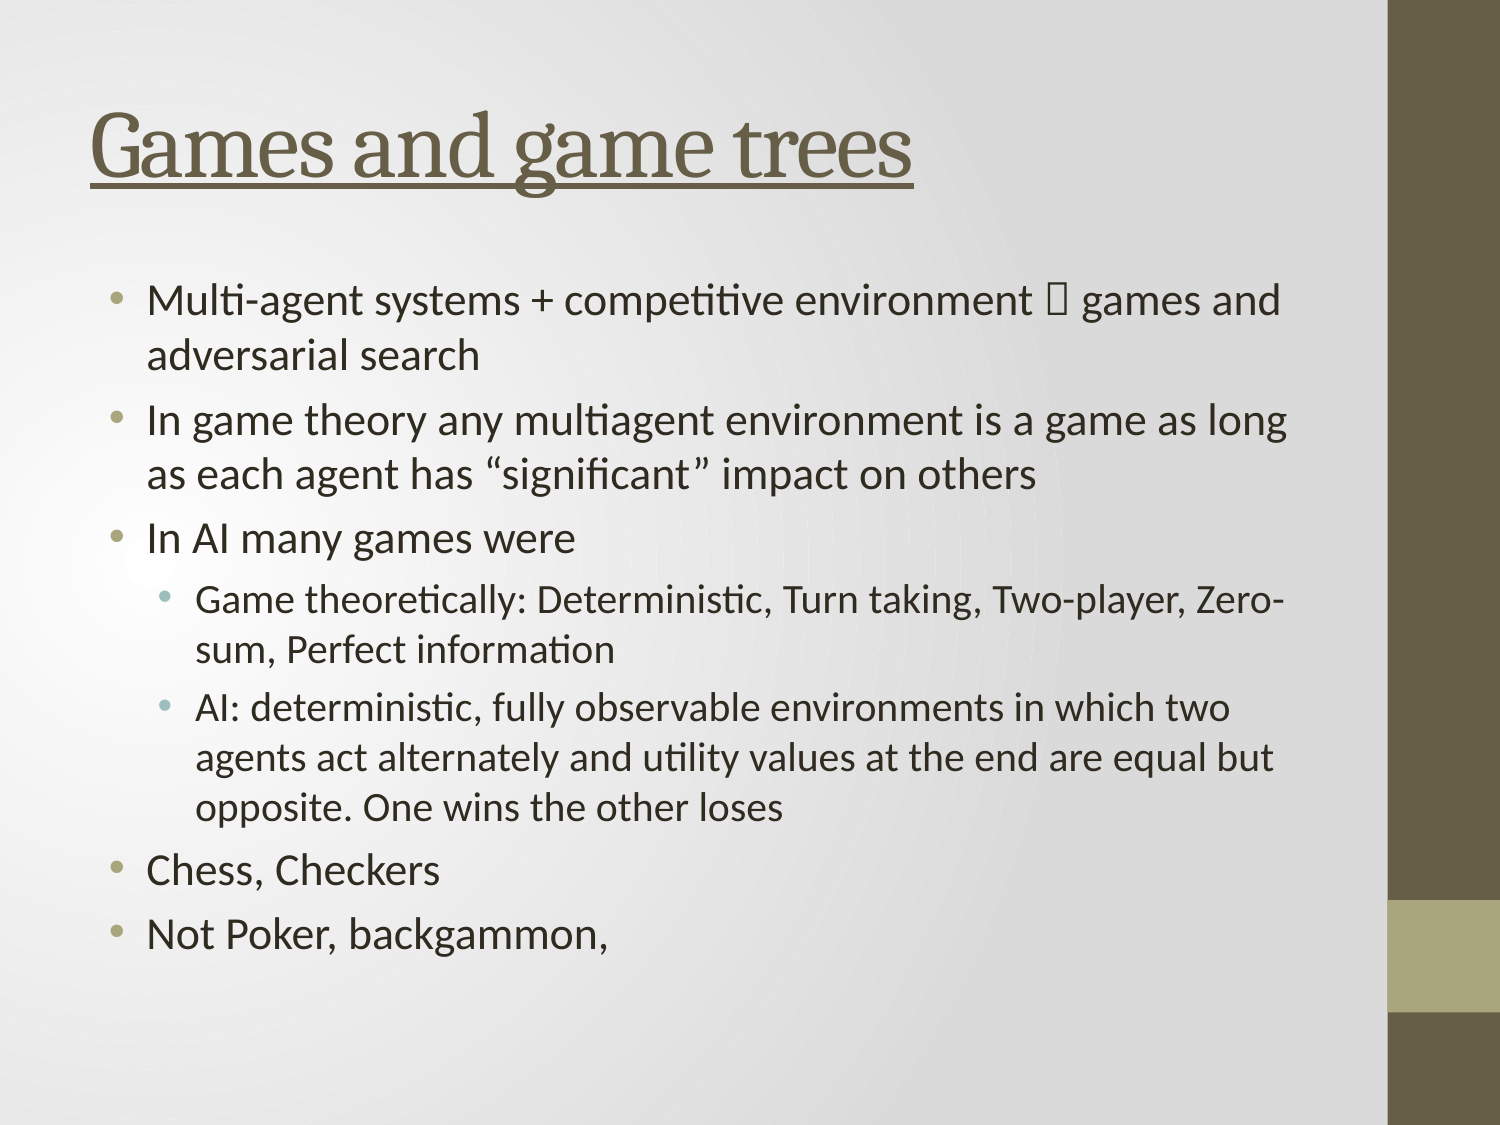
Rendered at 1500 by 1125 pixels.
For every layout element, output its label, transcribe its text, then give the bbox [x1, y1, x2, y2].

list Multi-agent systems + competitive environment  games and adversarial search In game theory any multiagent environment is a game as long as each agent has “significant” impact on others In AI many games were Game theoretically: Deterministic, Turn taking, Two-player, Zero-sum, Perfect information AI: deterministic, fully observable environments in which two agents act alternately and utility values at the end are equal but opposite. One wins the other loses Chess, Checkers Not Poker, backgammon, [75, 262, 1325, 1050]
title Games and game trees [75, 45, 1325, 233]
